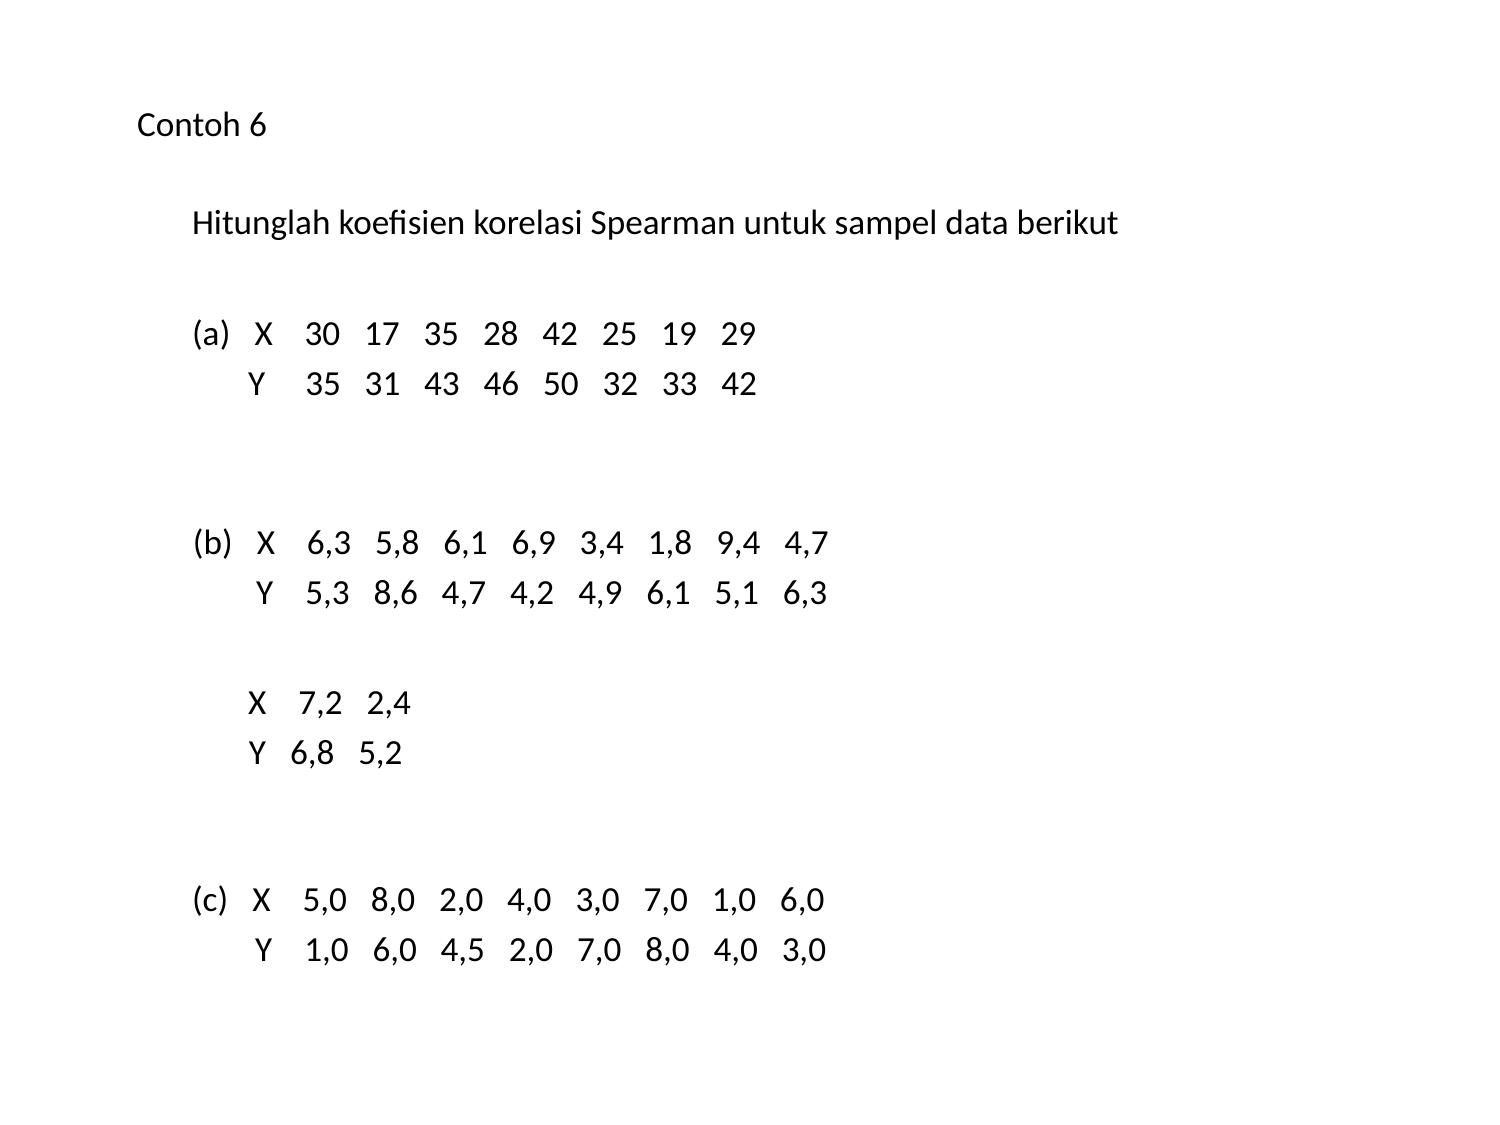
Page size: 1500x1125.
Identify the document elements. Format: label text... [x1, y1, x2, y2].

list Contoh 6 Hitunglah koefisien korelasi Spearman untuk sampel data berikut (a) X 30 17 35 28 42 25 19 29 Y 35 31 43 46 50 32 33 42 (b) X 6,3 5,8 6,1 6,9 3,4 1,8 9,4 4,7 Y 5,3 8,6 4,7 4,2 4,9 6,1 5,1 6,3 X 7,2 2,4 Y 6,8 5,2 (c) X 5,0 8,0 2,0 4,0 3,0 7,0 1,0 6,0 Y 1,0 6,0 4,5 2,0 7,0 8,0 4,0 3,0 [75, 93, 1454, 1055]
